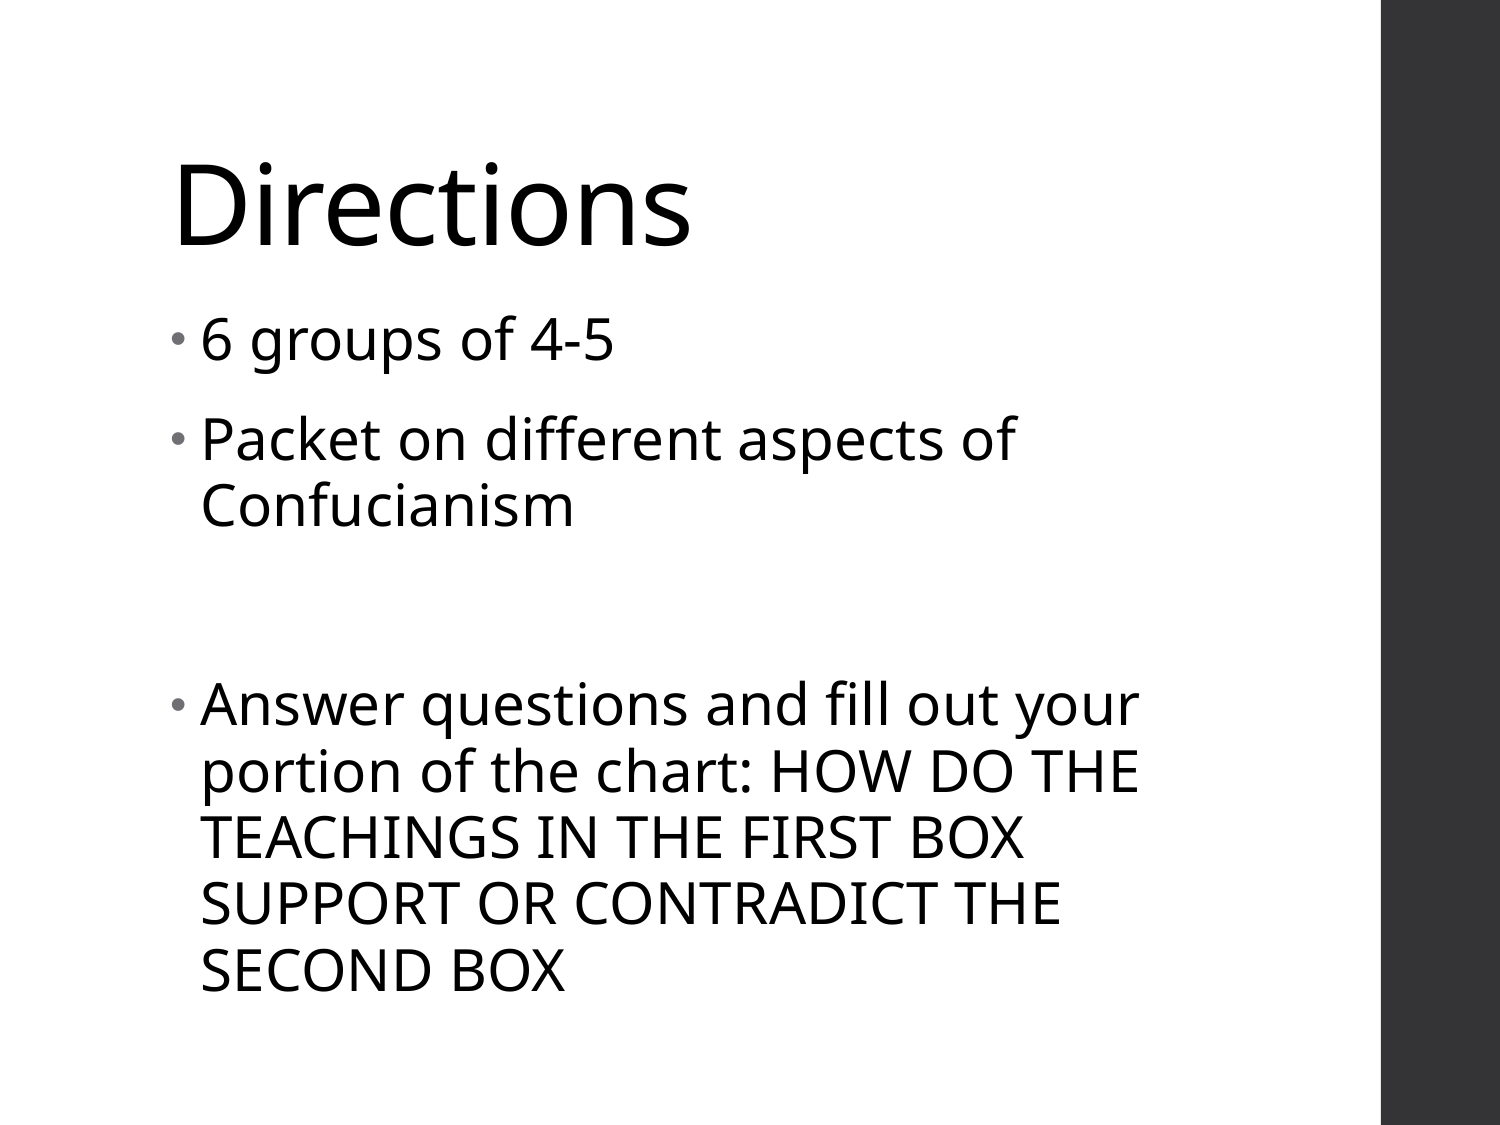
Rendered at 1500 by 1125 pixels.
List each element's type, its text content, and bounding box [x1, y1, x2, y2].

list 6 groups of 4-5 Packet on different aspects of Confucianism Answer questions and fill out your portion of the chart: HOW DO THE TEACHINGS IN THE FIRST BOX SUPPORT OR CONTRADICT THE SECOND BOX [155, 299, 1213, 1014]
title Directions [155, 60, 1348, 278]
